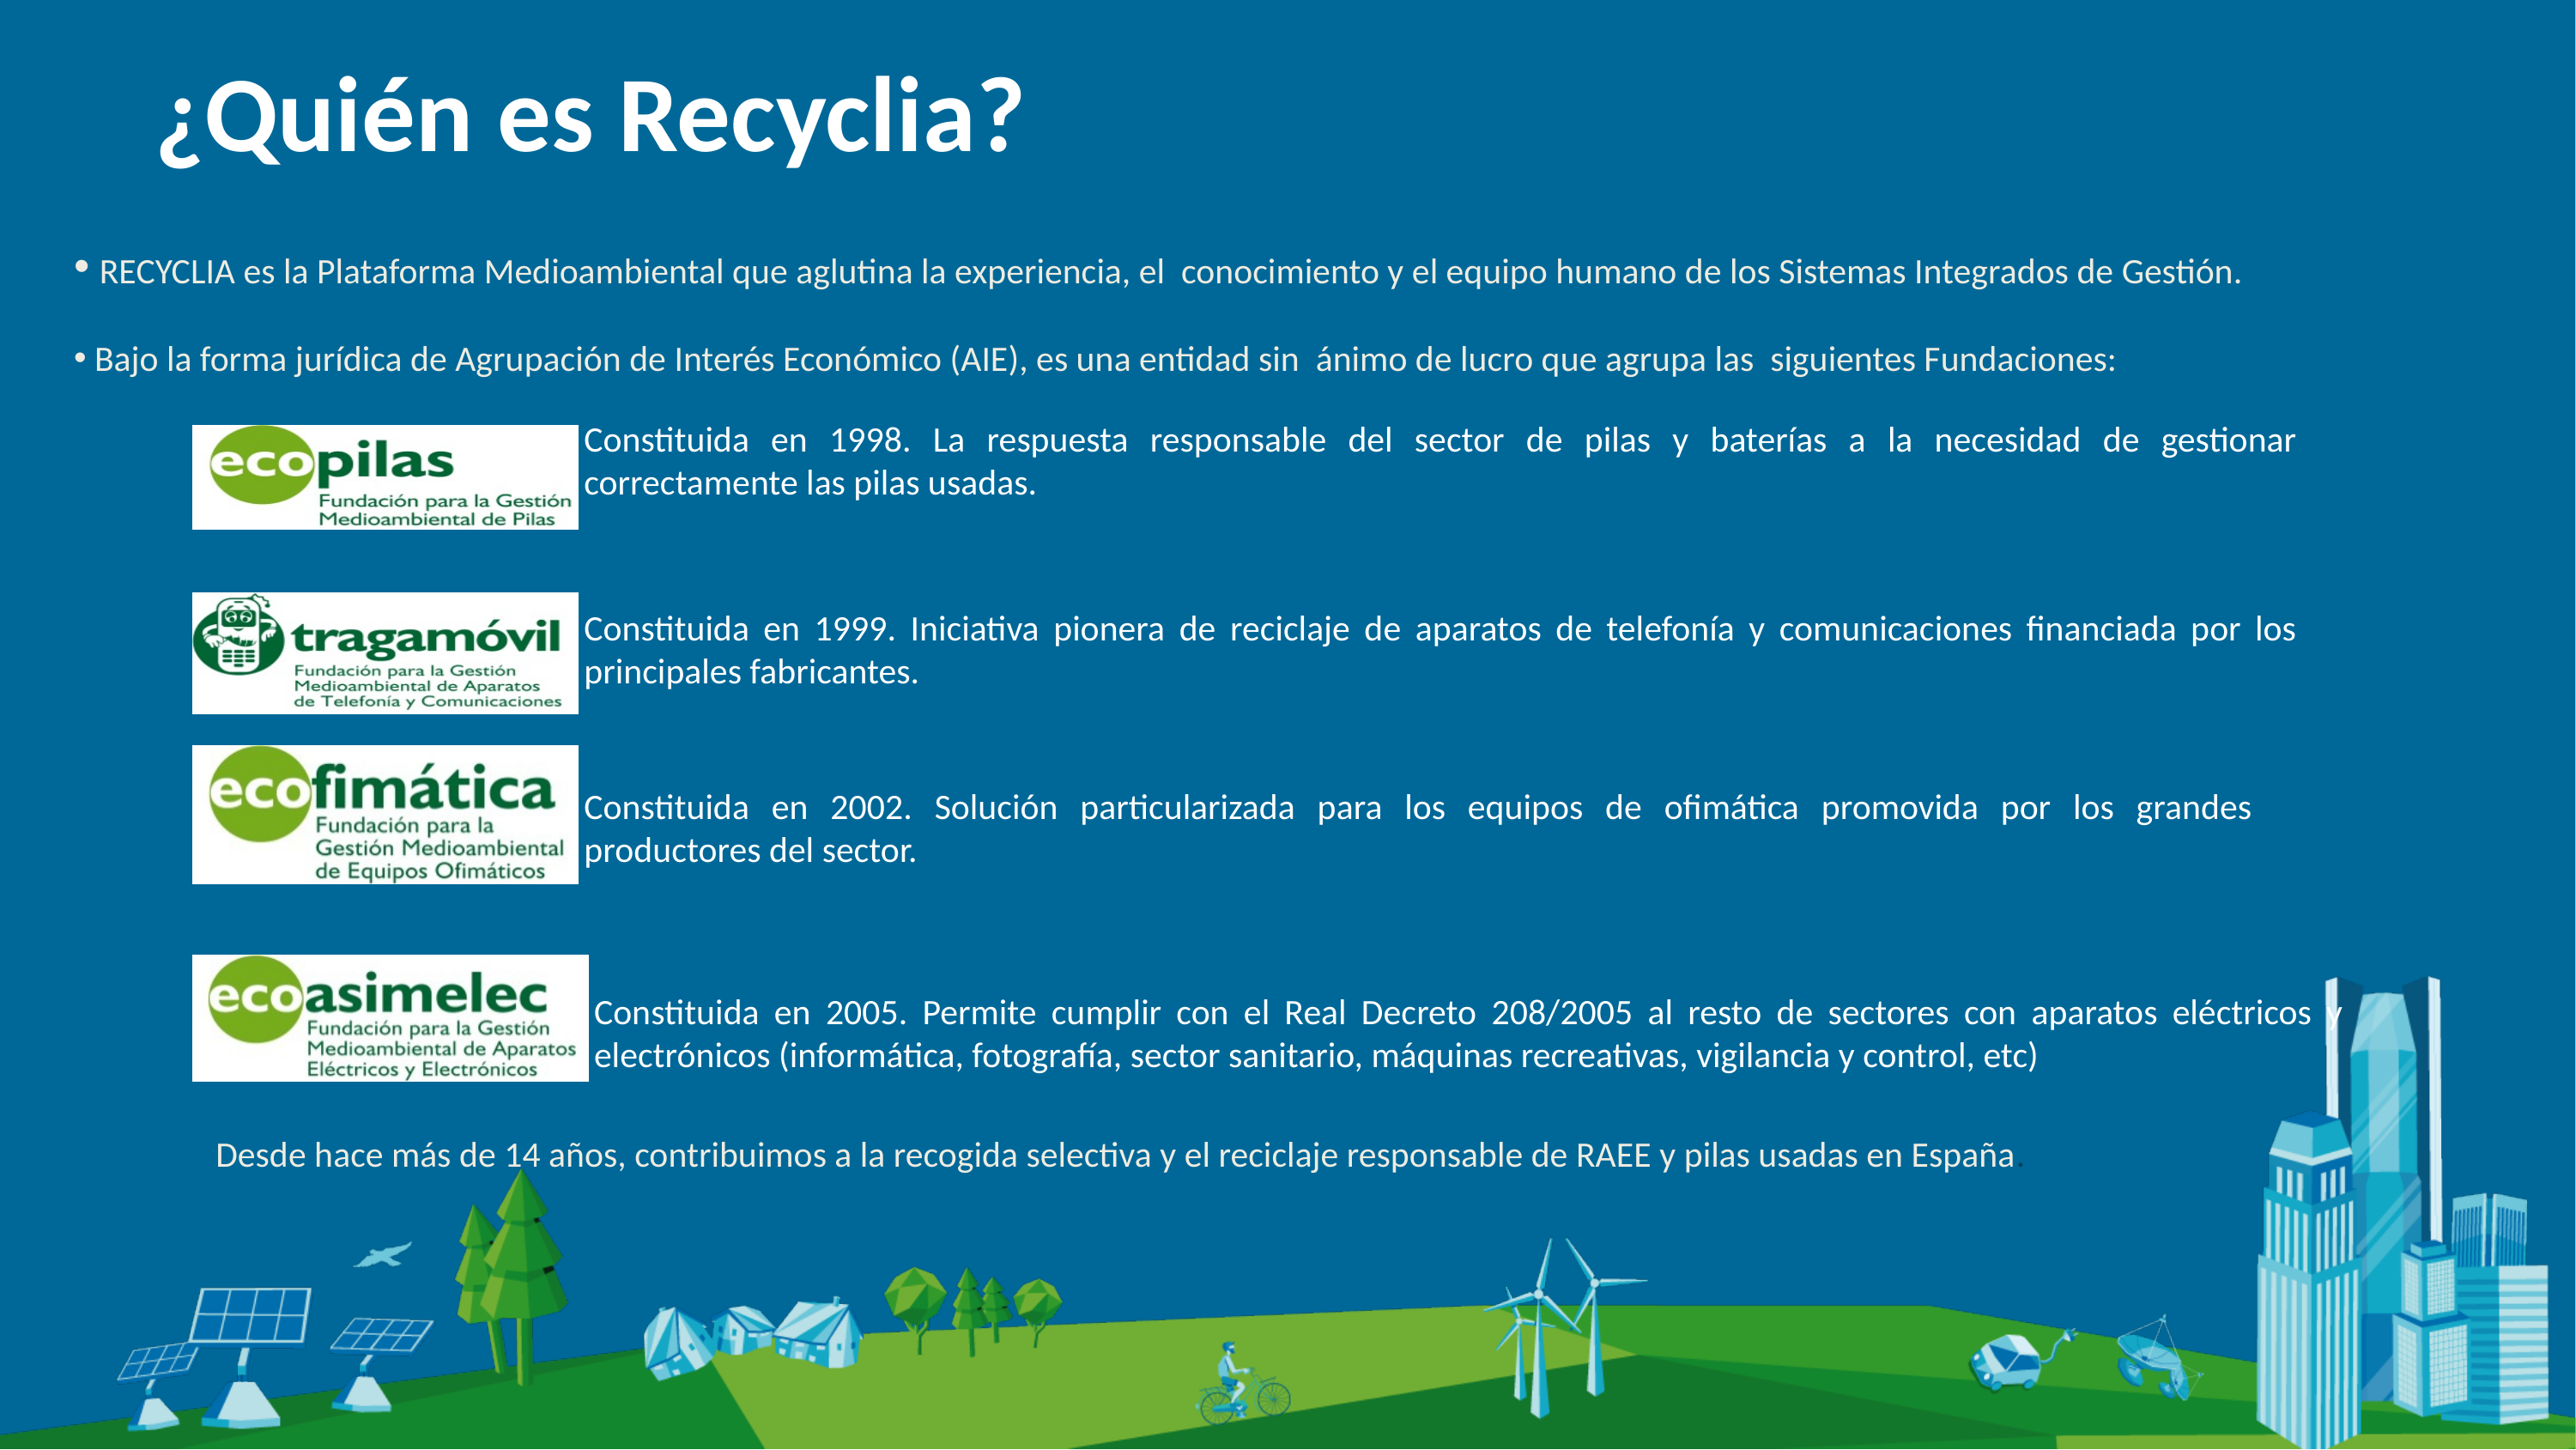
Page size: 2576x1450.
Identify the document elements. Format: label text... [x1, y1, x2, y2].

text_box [192, 592, 2311, 743]
picture [118, 1288, 312, 1393]
picture [330, 1318, 433, 1370]
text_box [192, 896, 2357, 1136]
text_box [192, 734, 2266, 924]
text_box Desde hace más de 14 años, contribuimos a la recogida selectiva y el reciclaje responsable de RAEE y pilas usadas en España. [192, 1144, 2302, 1186]
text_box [192, 410, 2311, 530]
picture [2160, 1315, 2166, 1324]
text_box RECYCLIA es la Plataforma Medioambiental que aglutina la experiencia, el conocimiento y el equipo humano de los Sistemas Integrados de Gestión. Bajo la forma jurídica de Agrupación de Interés Económico (AIE), es una entidad sin ánimo de lucro que agrupa las siguientes Fundaciones: [51, 228, 2372, 1118]
text_box ¿Quién es Recyclia? [131, 24, 2576, 192]
picture [716, 1312, 724, 1317]
picture [0, 977, 2576, 1449]
picture [354, 1242, 411, 1267]
